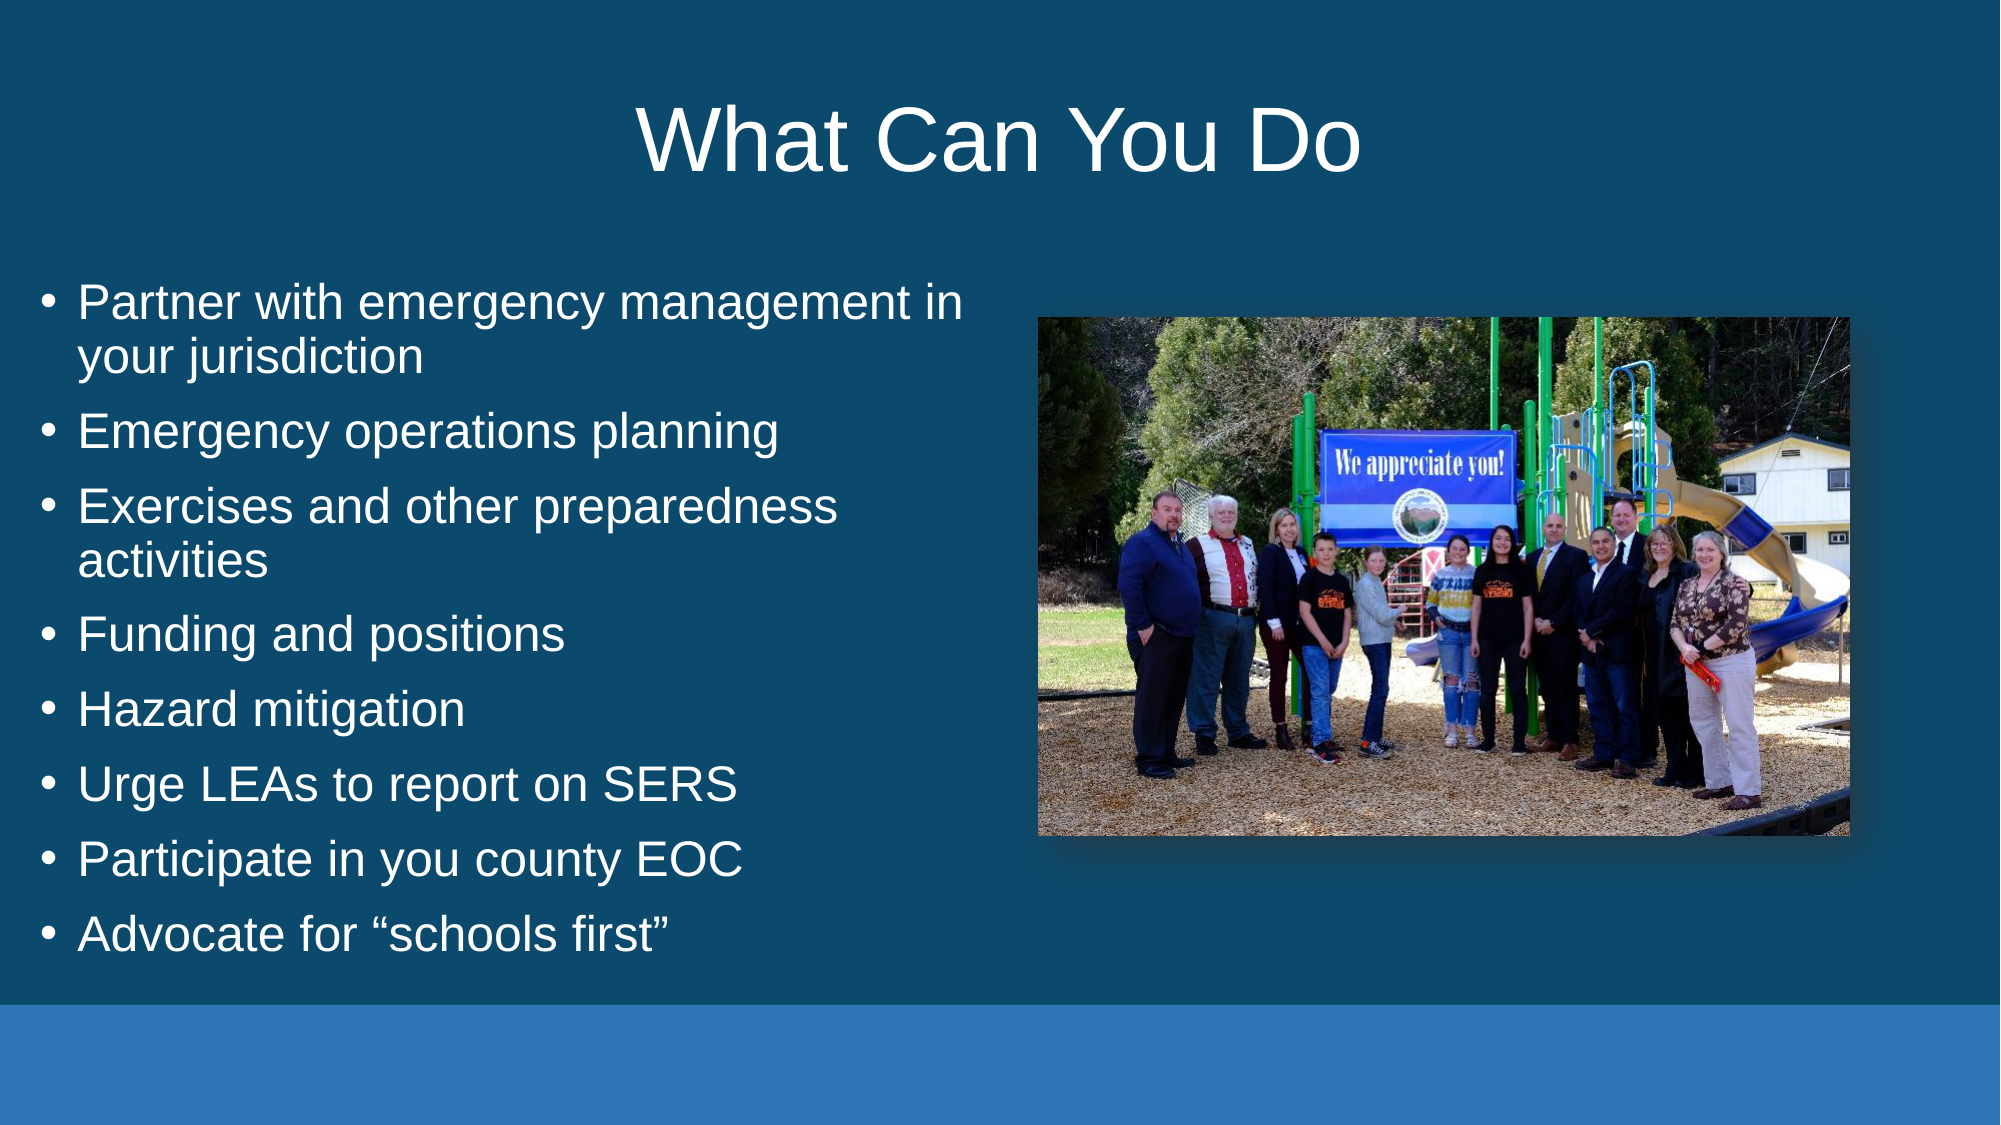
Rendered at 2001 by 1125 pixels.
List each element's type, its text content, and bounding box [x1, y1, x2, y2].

list Partner with emergency management in your jurisdiction Emergency operations planning Exercises and other preparedness activities Funding and positions Hazard mitigation Urge LEAs to report on SERS Participate in you county EOC Advocate for “schools first” [24, 268, 1039, 1092]
title What Can You Do [24, 33, 1975, 251]
picture [1038, 317, 1850, 836]
